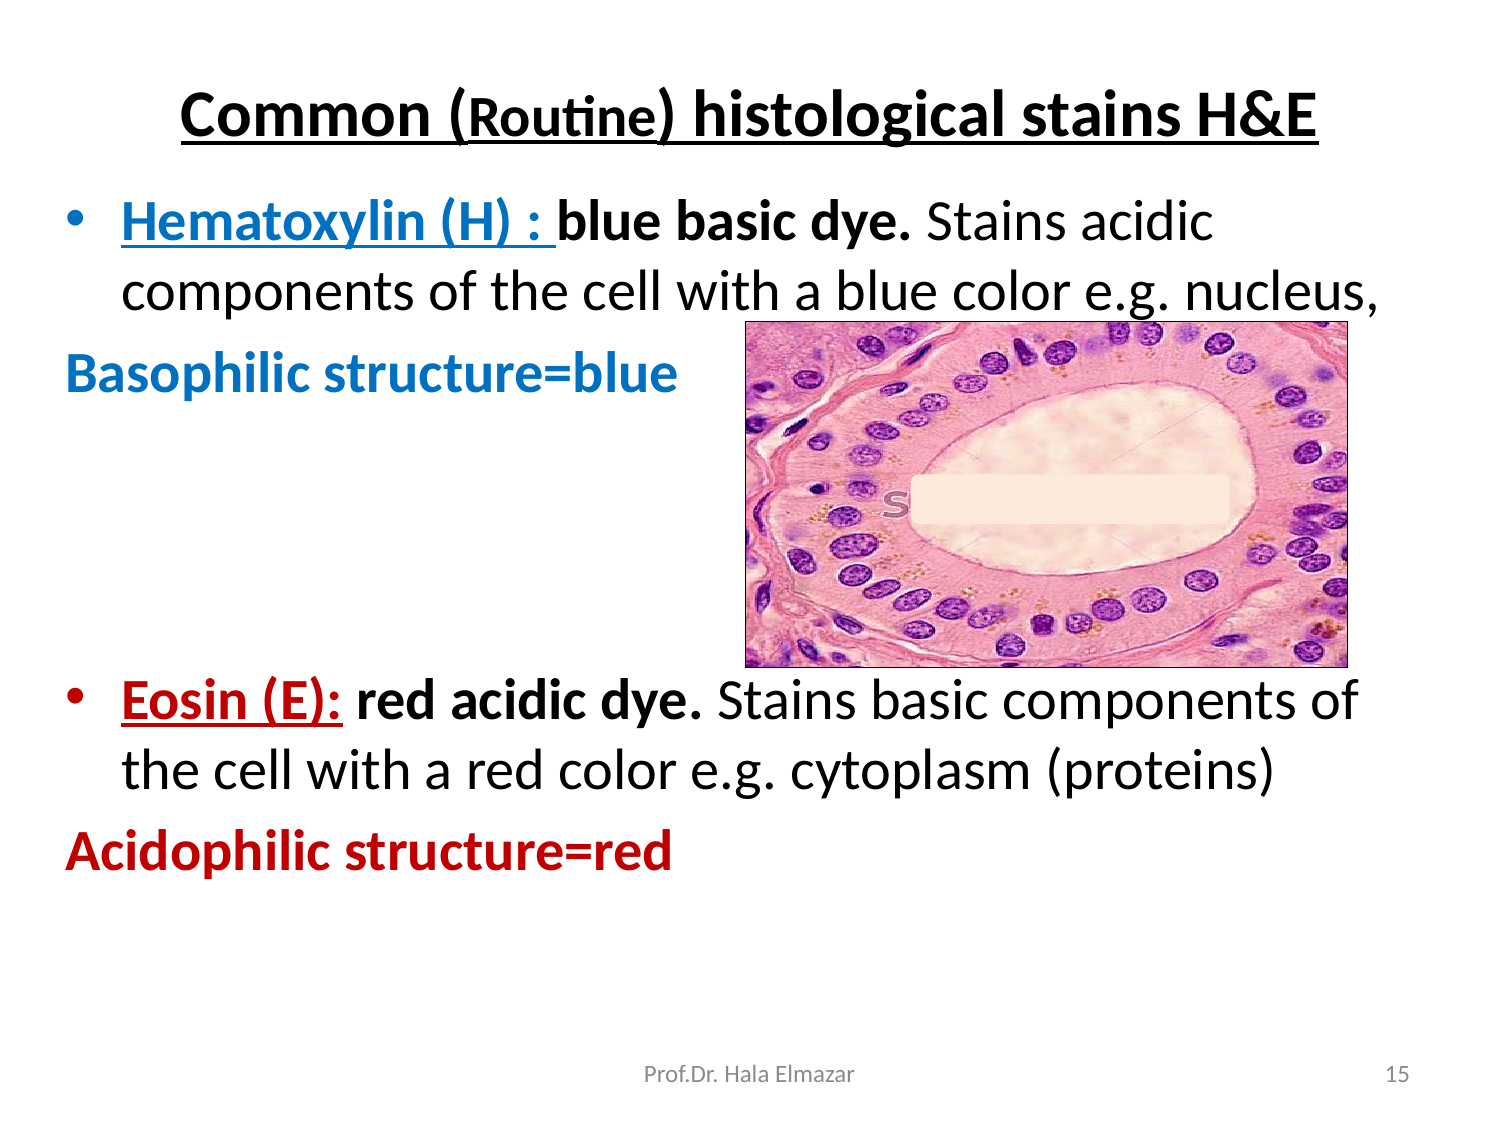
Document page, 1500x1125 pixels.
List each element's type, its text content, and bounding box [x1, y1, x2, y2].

footer Prof.Dr. Hala Elmazar [512, 1042, 988, 1103]
list Hematoxylin (H) : blue basic dye. Stains acidic components of the cell with a blue color e.g. nucleus, Basophilic structure=blue Eosin (E): red acidic dye. Stains basic components of the cell with a red color e.g. cytoplasm (proteins) Acidophilic structure=red [50, 174, 1459, 1050]
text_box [744, 321, 1348, 669]
title Common (Routine) histological stains H&E [75, 45, 1425, 174]
slide_number 15 [1074, 1042, 1425, 1103]
